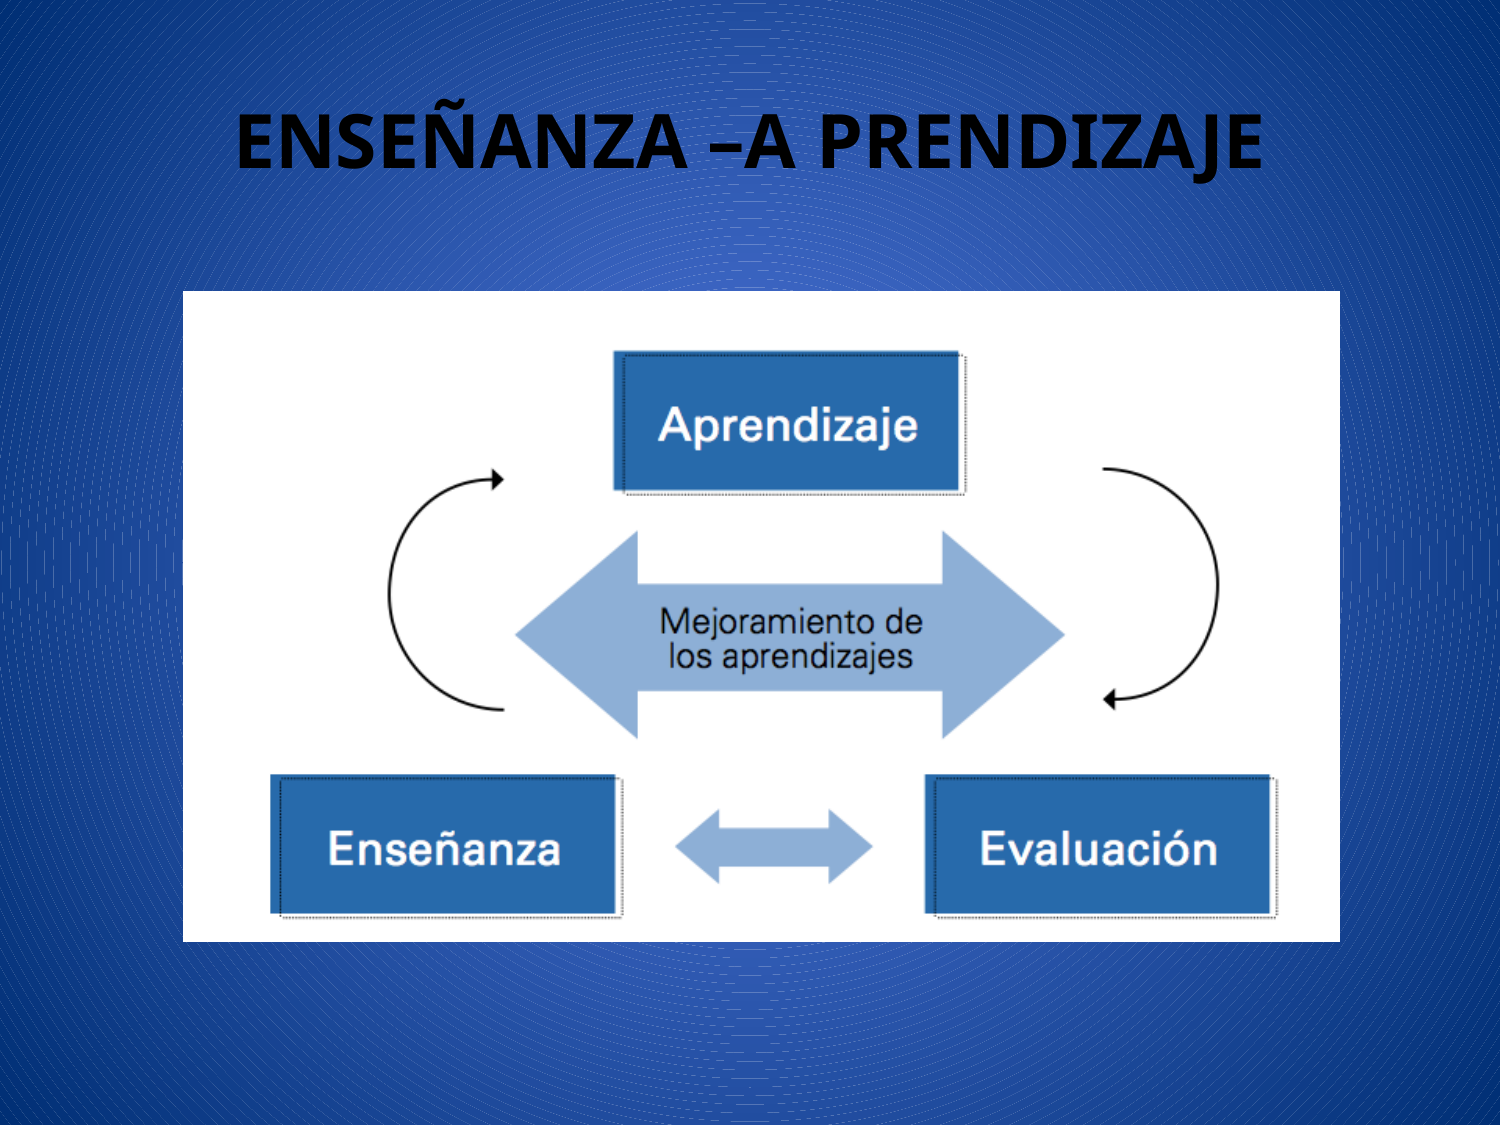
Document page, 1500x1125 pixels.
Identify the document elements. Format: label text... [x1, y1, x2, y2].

title ENSEÑANZA –A PRENDIZAJE [75, 45, 1425, 233]
picture [182, 291, 1340, 942]
